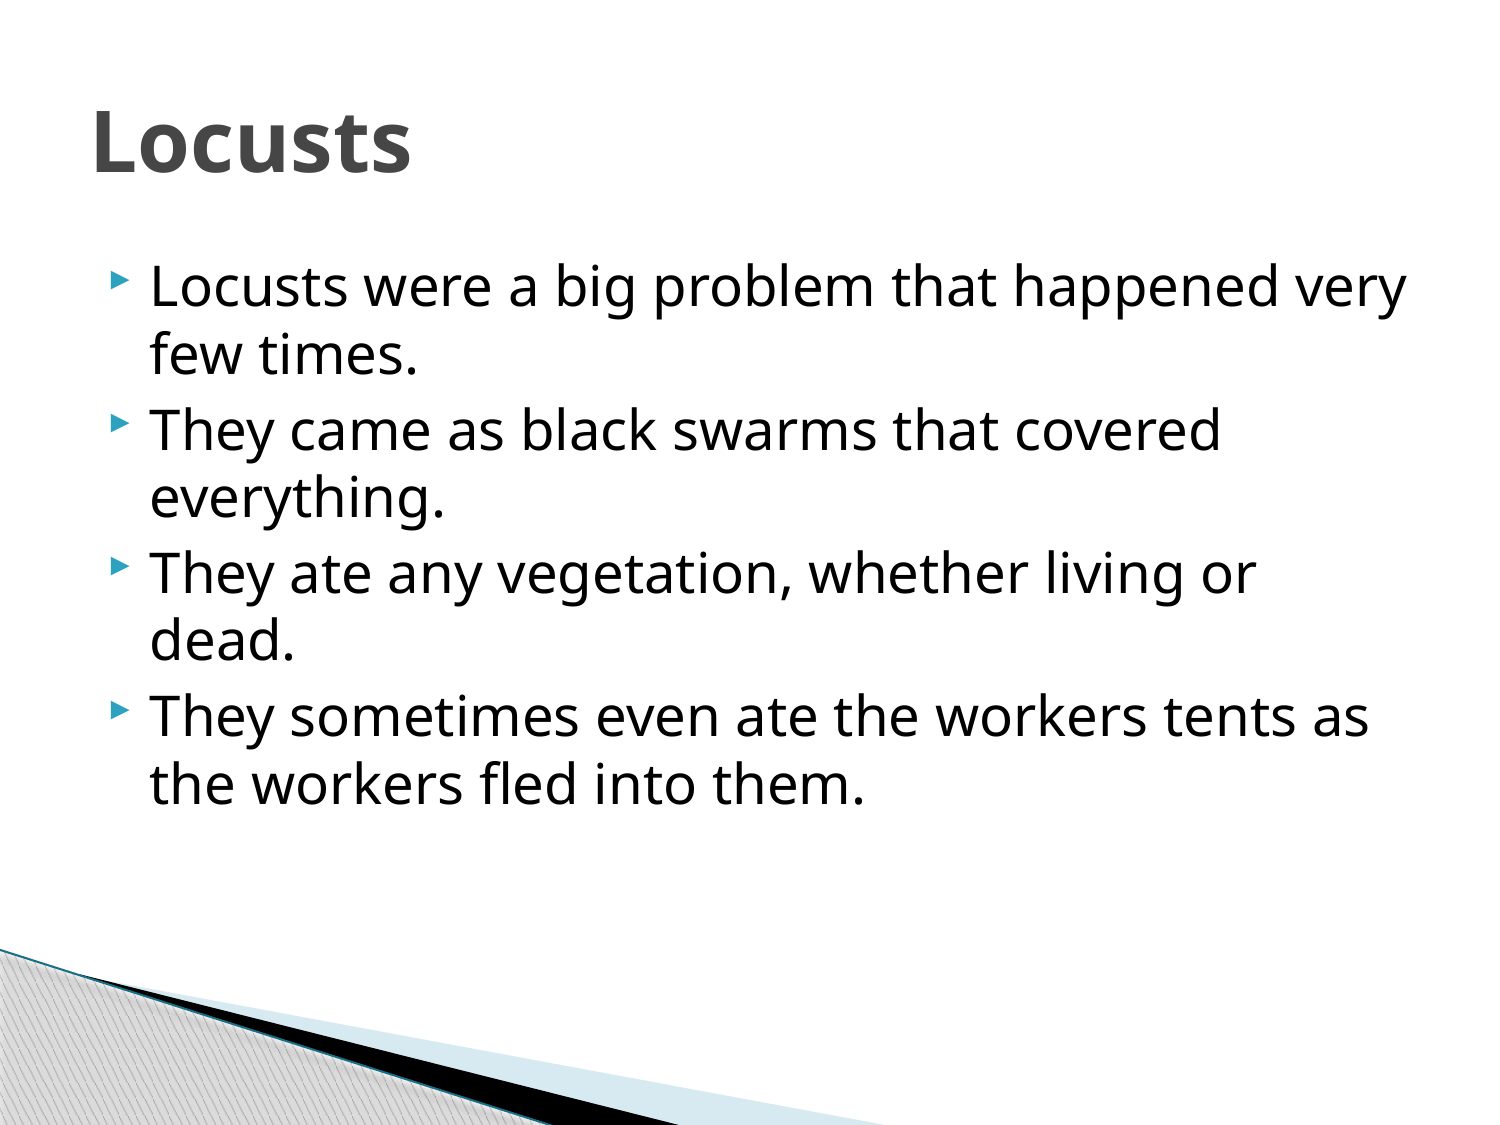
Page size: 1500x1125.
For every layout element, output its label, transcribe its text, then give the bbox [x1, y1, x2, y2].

list Locusts were a big problem that happened very few times. They came as black swarms that covered everything. They ate any vegetation, whether living or dead. They sometimes even ate the workers tents as the workers fled into them. [75, 243, 1425, 986]
title Locusts [75, 45, 1425, 233]
